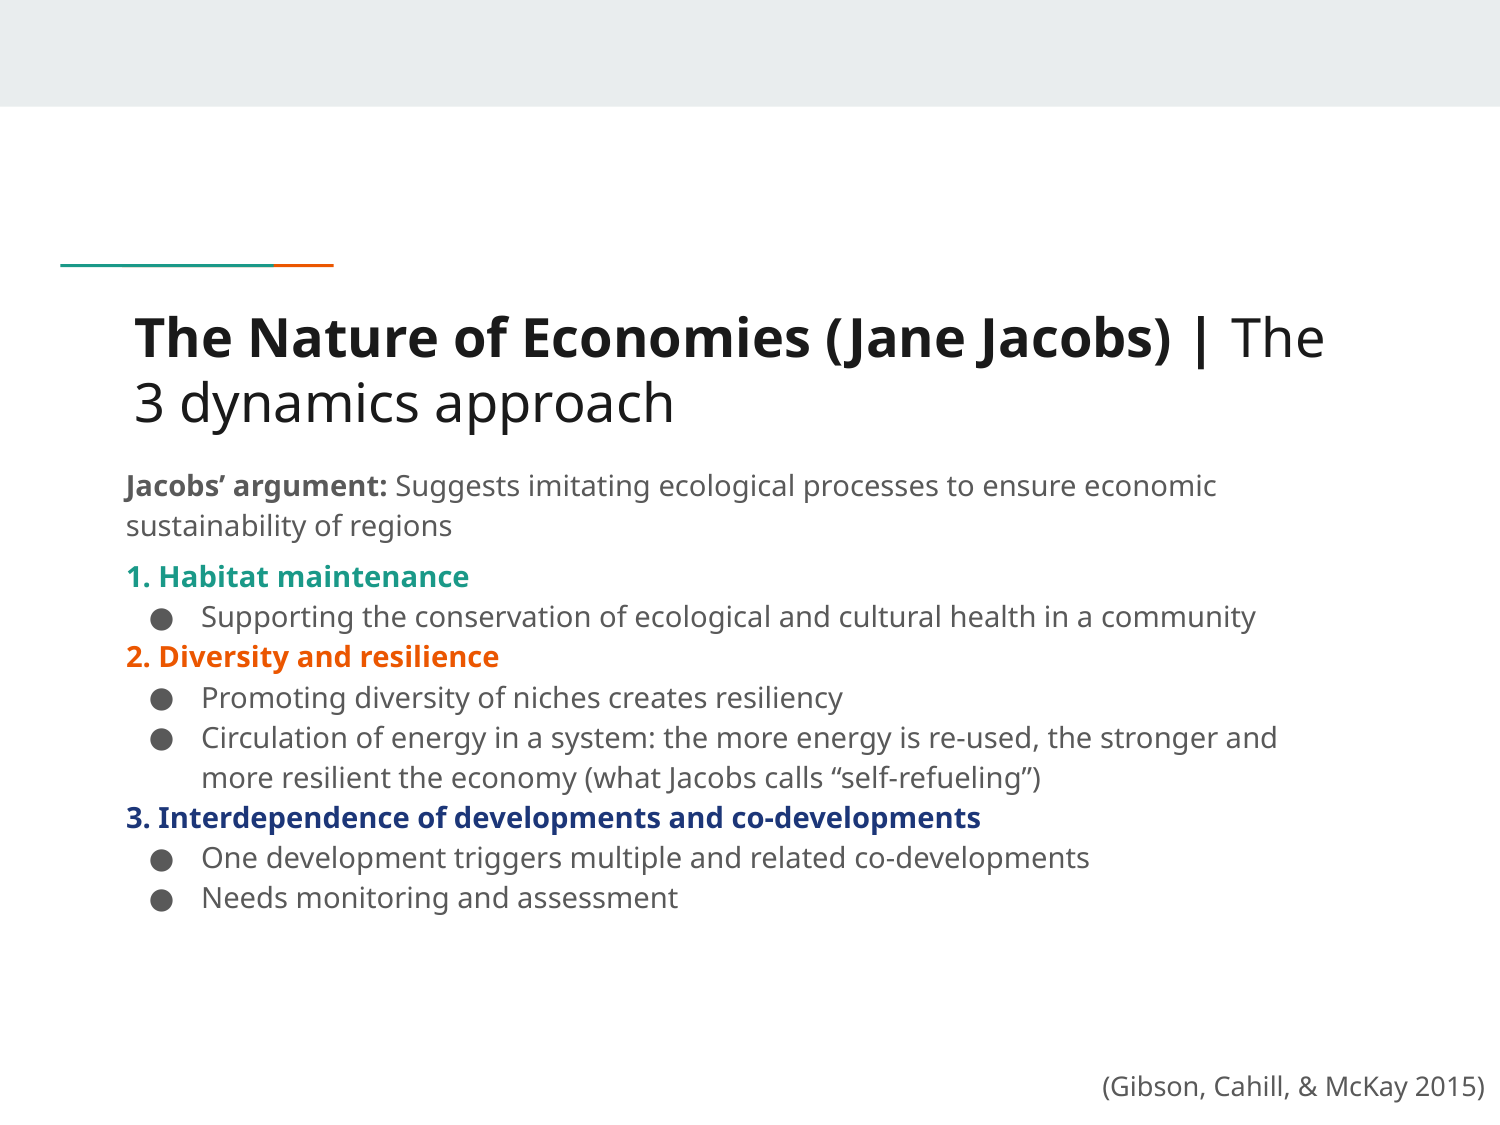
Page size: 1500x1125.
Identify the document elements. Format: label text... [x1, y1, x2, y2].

text_box (Gibson, Cahill, & McKay 2015) [1007, 1049, 1500, 1125]
list 1. Habitat maintenance Supporting the conservation of ecological and cultural health in a community 2. Diversity and resilience Promoting diversity of niches creates resiliency Circulation of energy in a system: the more energy is re-used, the stronger and more resilient the economy (what Jacobs calls “self-refueling”) 3. Interdependence of developments and co-developments One development triggers multiple and related co-developments Needs monitoring and assessment [110, 550, 1373, 1033]
text_box Jacobs’ argument: Suggests imitating ecological processes to ensure economic sustainability of regions [110, 447, 1373, 550]
title The Nature of Economies (Jane Jacobs) | The 3 dynamics approach [119, 288, 1381, 406]
